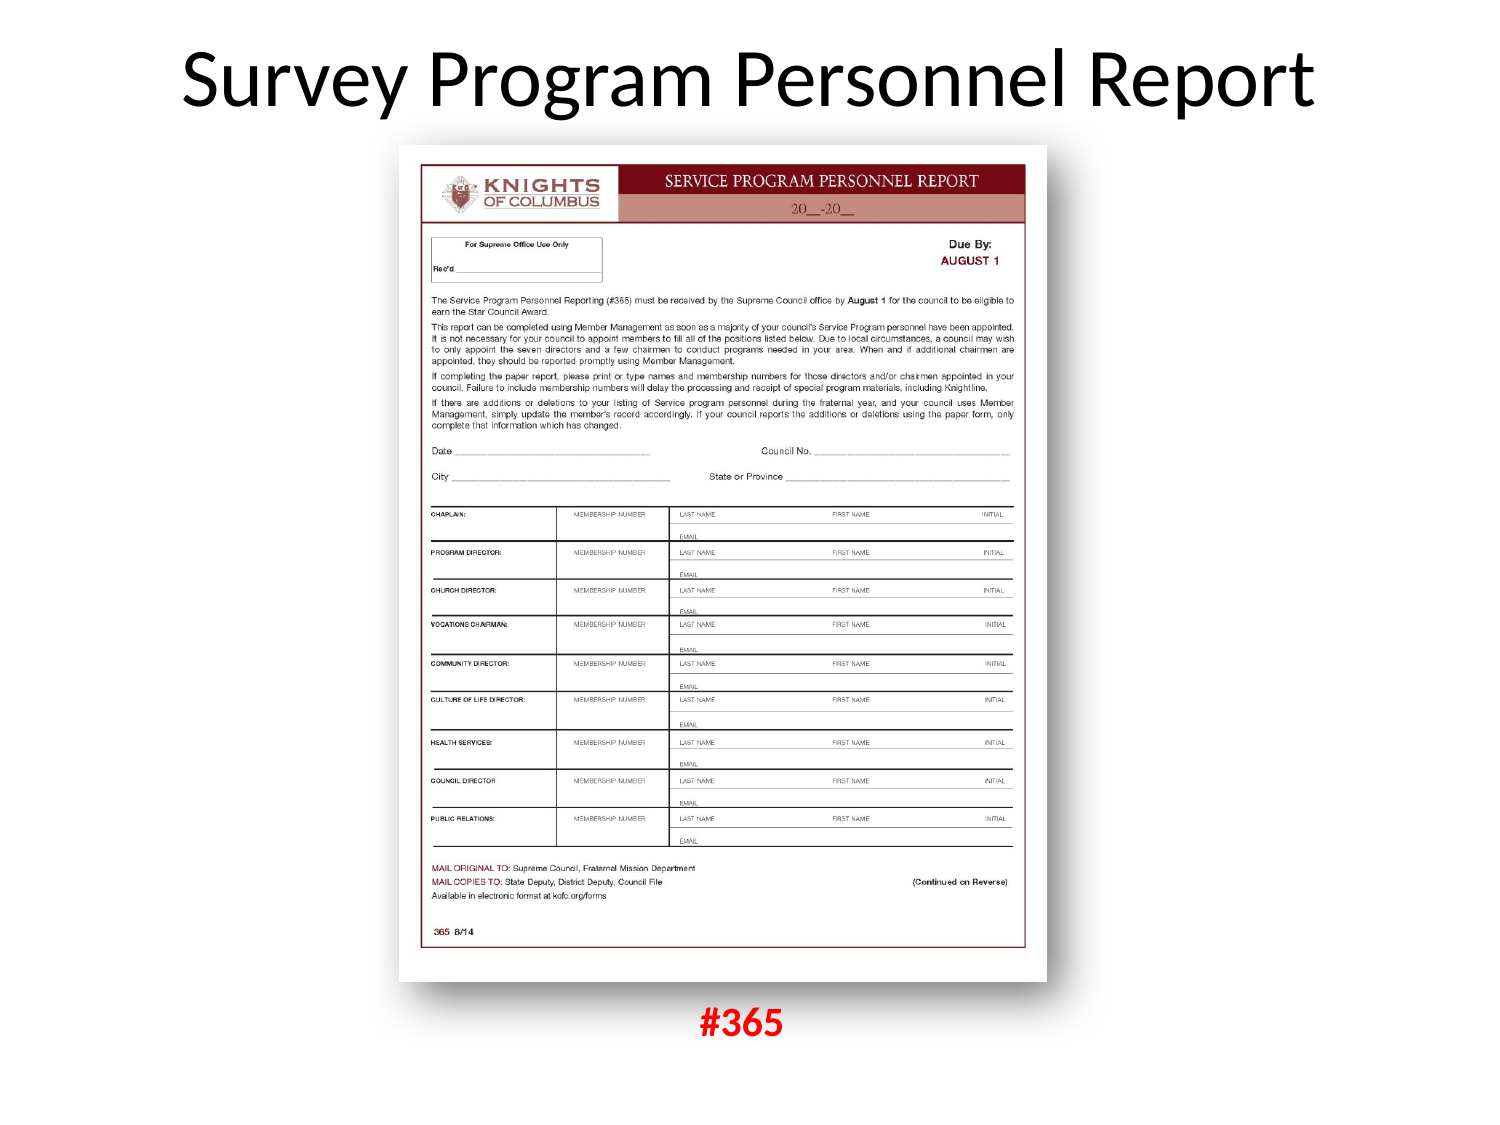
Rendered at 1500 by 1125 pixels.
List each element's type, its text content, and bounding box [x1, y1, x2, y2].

text_box Survey Program Personnel Report [0, 16, 1500, 131]
picture [399, 145, 1047, 983]
text_box #365 [685, 990, 800, 1052]
